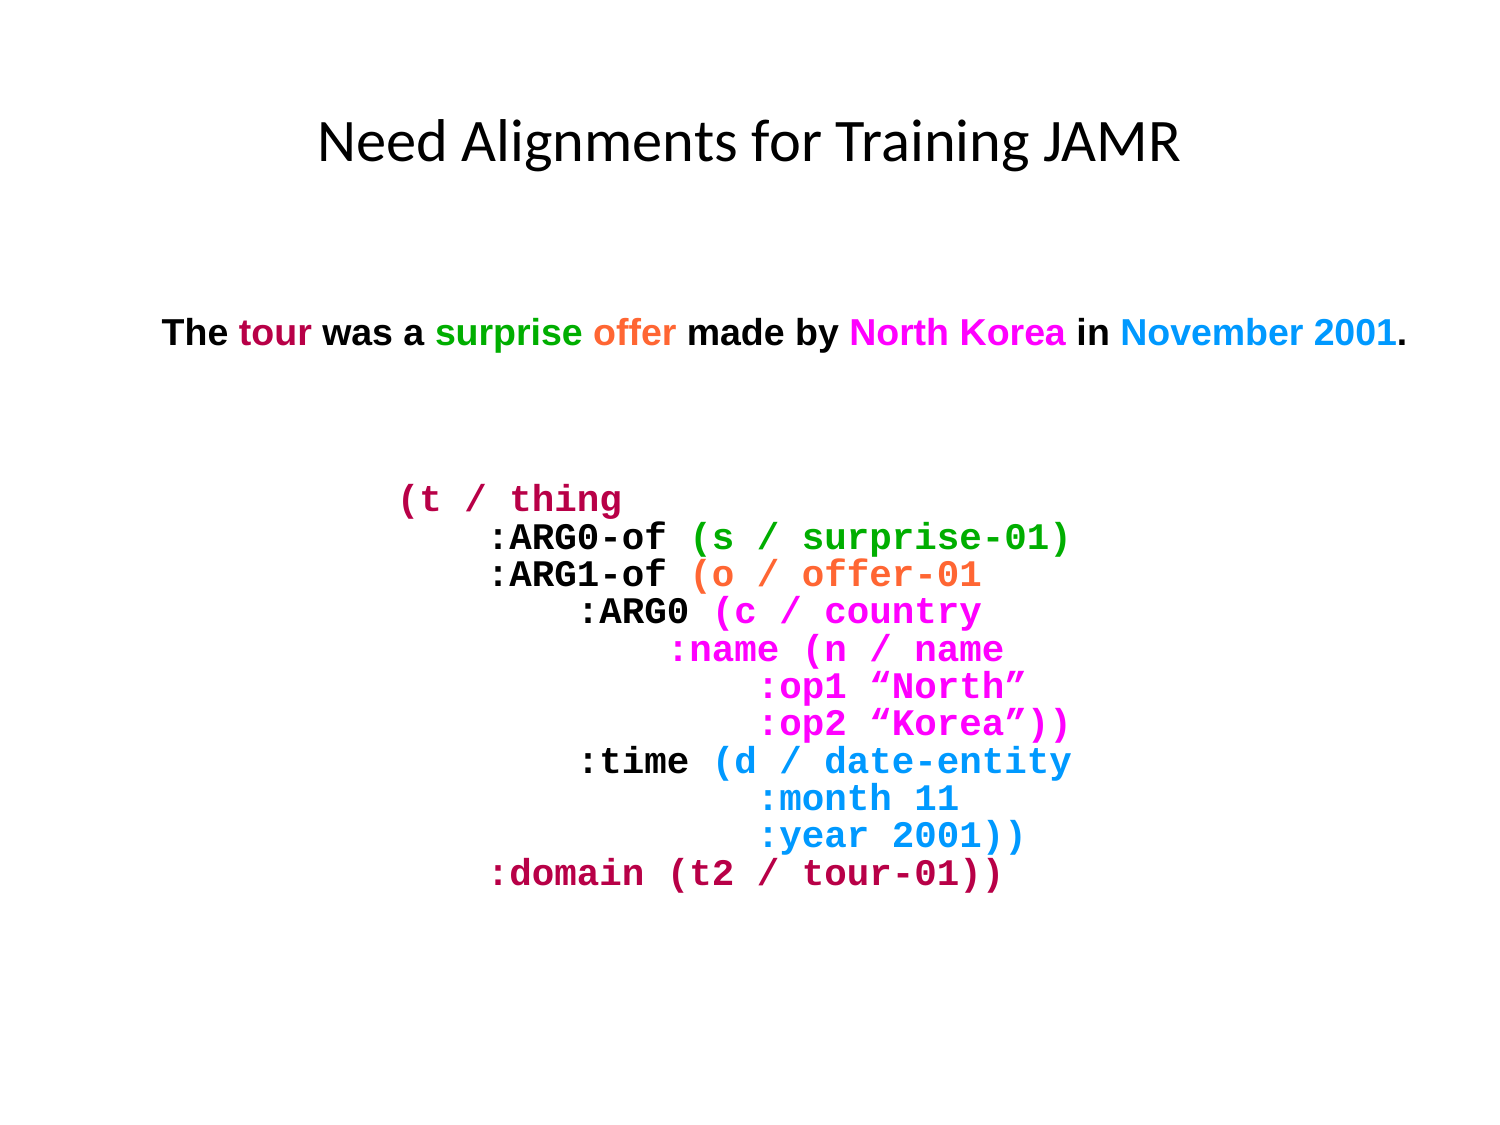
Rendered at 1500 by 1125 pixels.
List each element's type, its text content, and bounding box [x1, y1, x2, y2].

text_box The tour was a surprise offer made by North Korea in November 2001. [148, 299, 1237, 351]
text_box (t / thing :ARG0-of (s / surprise-01) :ARG1-of (o / offer-01 :ARG0 (c / country :name (n / name :op1 “North” :op2 “Korea”)) :time (d / date-entity :month 11 :year 2001)) :domain (t2 / tour-01)) [382, 468, 1117, 859]
title Need Alignments for Training JAMR [74, 44, 1425, 233]
